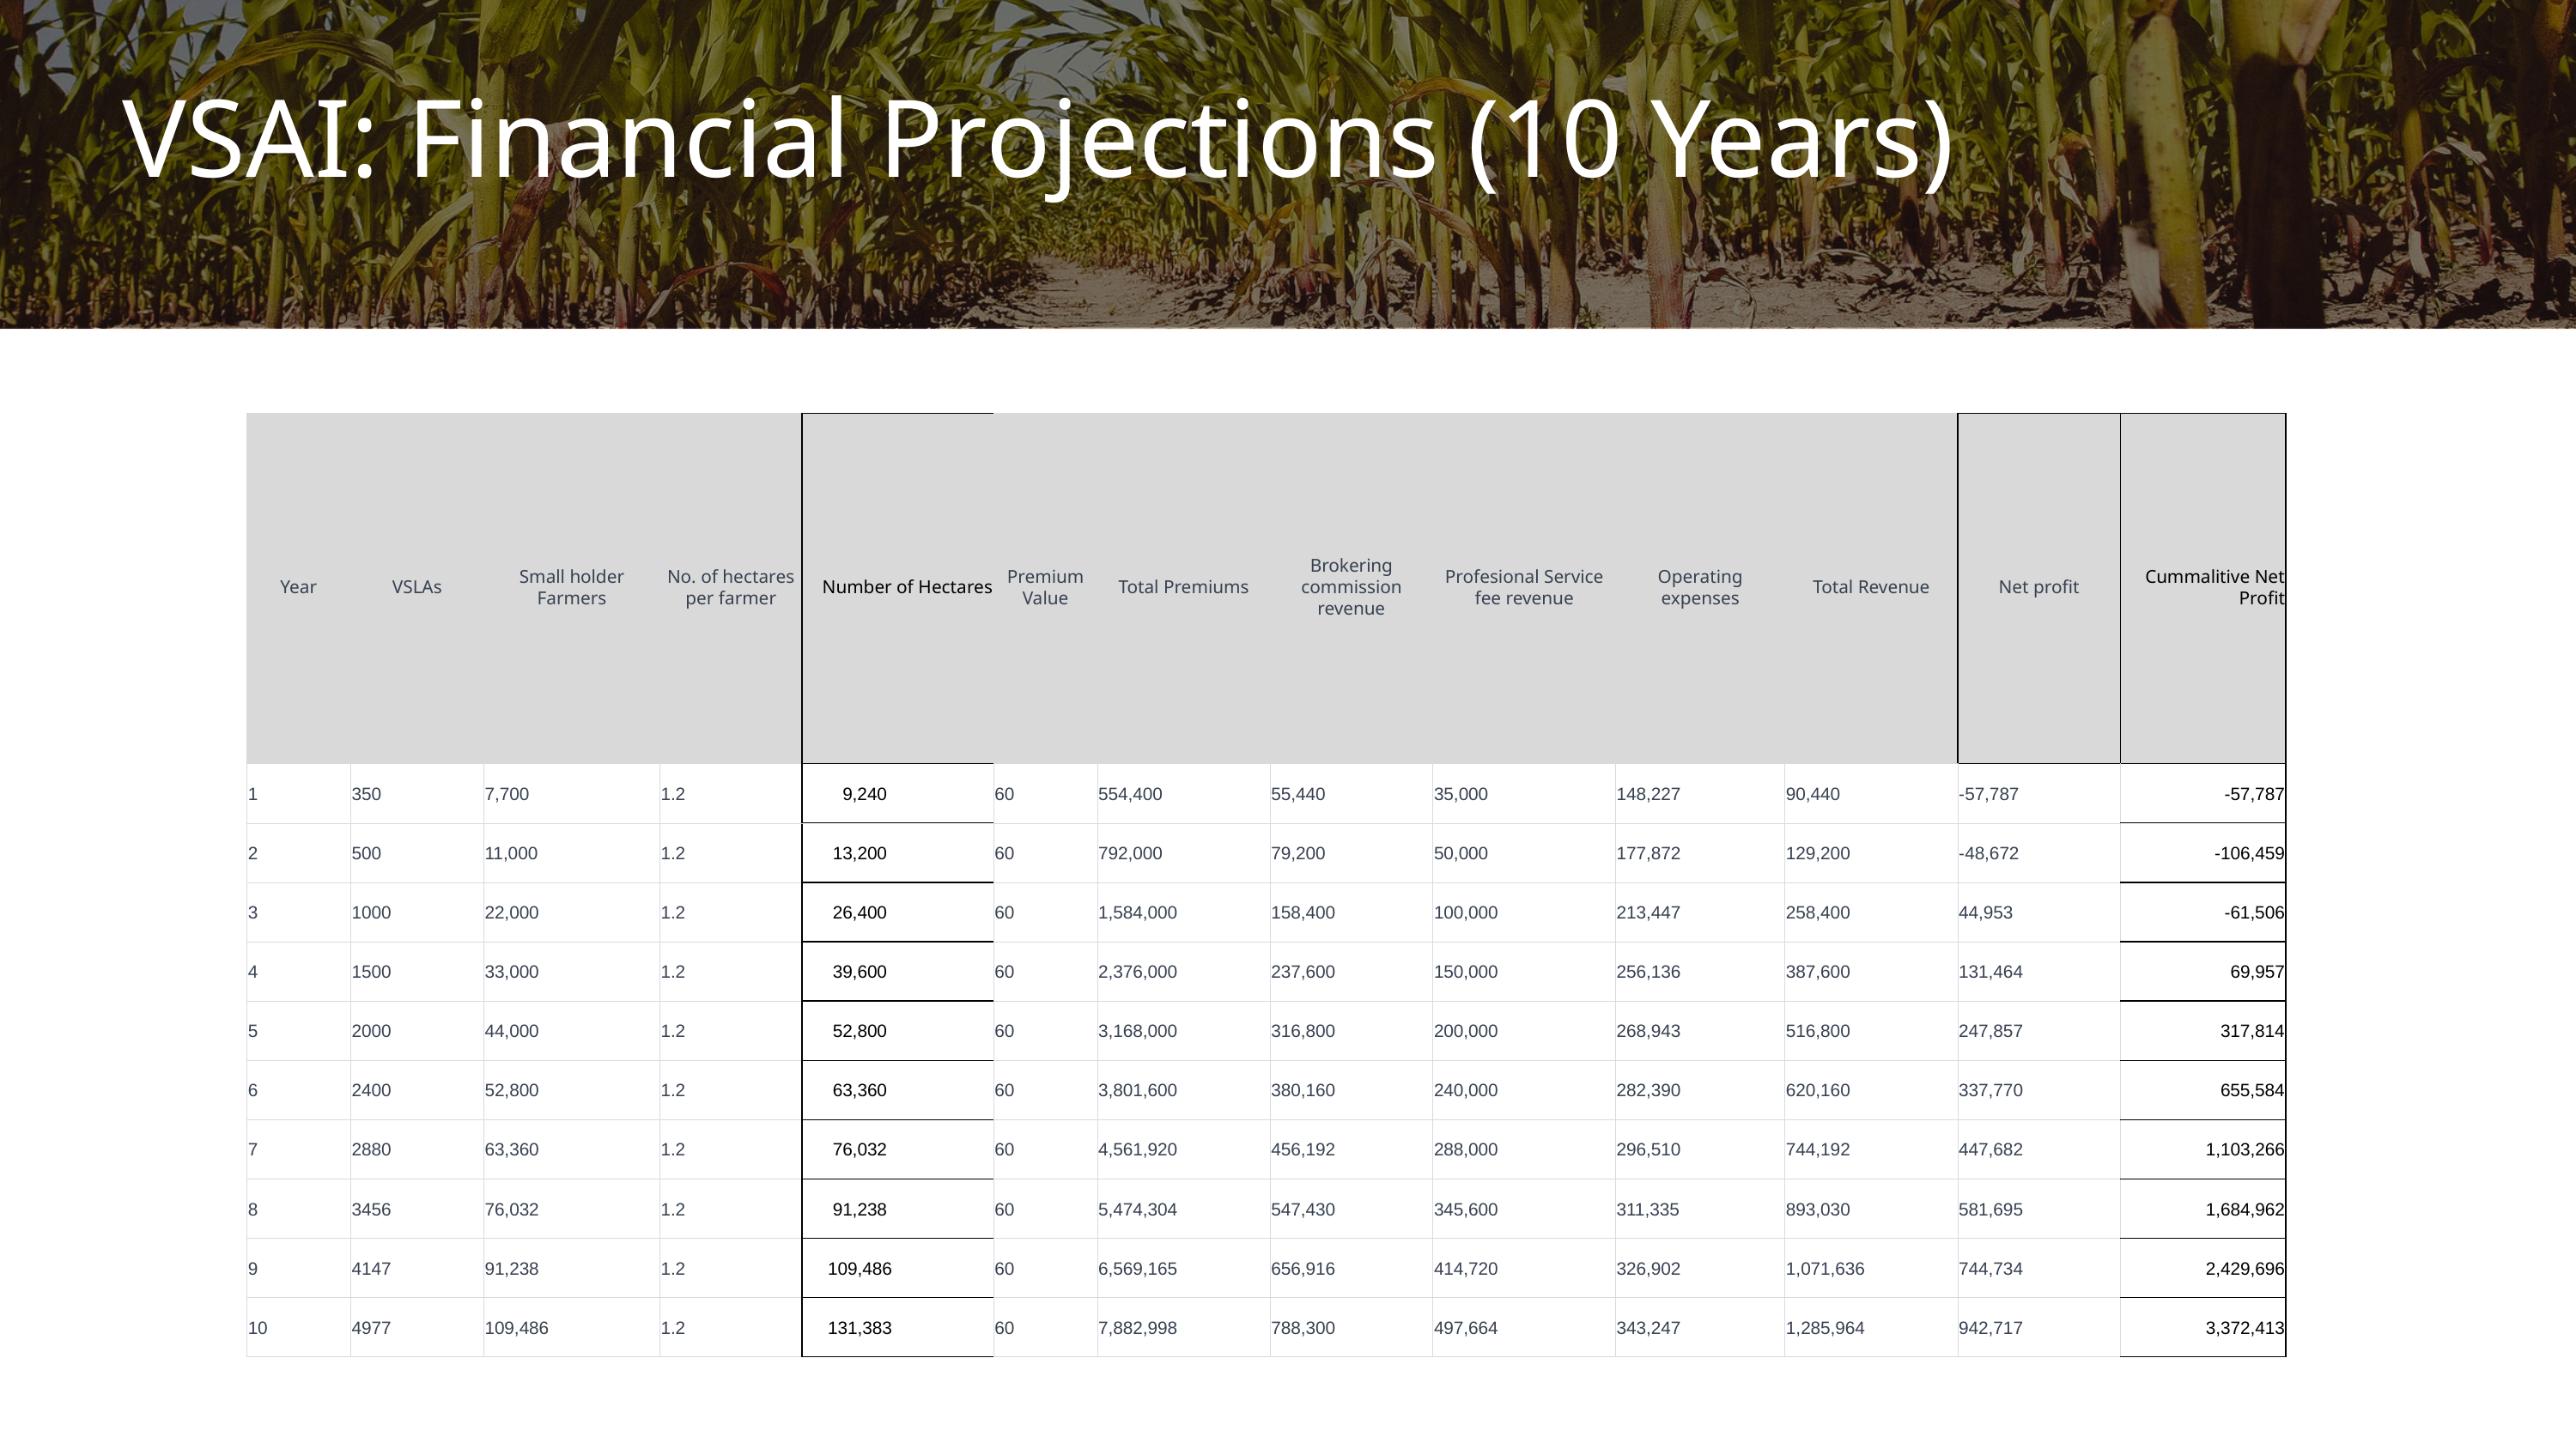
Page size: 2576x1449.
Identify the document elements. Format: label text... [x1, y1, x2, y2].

table_cell 177,872 [1616, 824, 1784, 882]
table_cell 6,569,165 [1098, 1239, 1270, 1297]
table_cell 1.2 [660, 824, 801, 882]
table_cell 100,000 [1433, 883, 1615, 942]
table_cell 1.2 [660, 1120, 801, 1179]
table_cell 282,390 [1616, 1061, 1784, 1119]
table_header Total Revenue [1785, 445, 1957, 763]
table_cell 4,561,920 [1098, 1120, 1270, 1179]
table_cell 296,510 [1616, 1120, 1784, 1179]
table_cell 547,430 [1271, 1179, 1432, 1238]
table_cell 1.2 [660, 764, 801, 823]
table_cell 150,000 [1433, 943, 1615, 1001]
table_cell 60 [994, 943, 1097, 1001]
table_header Total Premiums [1098, 445, 1270, 763]
table_cell 2400 [351, 1061, 483, 1119]
table_cell 792,000 [1098, 824, 1270, 882]
table_cell 380,160 [1271, 1061, 1432, 1119]
table_cell 213,447 [1616, 883, 1784, 942]
table_header Net profit [1959, 445, 2120, 763]
table_cell 1,071,636 [1785, 1239, 1958, 1297]
table_header Number of Hectares [803, 445, 993, 763]
table_cell 1.2 [660, 1298, 801, 1356]
table_cell 456,192 [1271, 1120, 1432, 1179]
table_cell 447,682 [1959, 1120, 2120, 1179]
table_cell 1,285,964 [1785, 1298, 1958, 1356]
table_header Year [247, 445, 350, 763]
table_cell 60 [994, 1002, 1097, 1060]
table_cell 258,400 [1785, 883, 1958, 942]
table_cell 581,695 [1959, 1179, 2120, 1238]
table_cell 22,000 [484, 883, 659, 942]
table_cell 44,953 [1959, 883, 2120, 942]
table_cell 268,943 [1616, 1002, 1784, 1060]
table_cell -106,459 [2121, 823, 2285, 882]
table_cell 44,000 [484, 1002, 659, 1060]
table_cell 148,227 [1616, 764, 1784, 823]
table_cell 3456 [351, 1179, 483, 1238]
table_cell 2,429,696 [2121, 1239, 2285, 1297]
table_cell 1.2 [660, 883, 801, 942]
table_cell 893,030 [1785, 1179, 1958, 1238]
table_cell 7 [247, 1120, 350, 1179]
table_cell 109,486 [803, 1239, 993, 1297]
table_cell 3,801,600 [1098, 1061, 1270, 1119]
table_header VSLAs [351, 445, 483, 763]
table_cell 76,032 [803, 1120, 993, 1179]
table_cell 497,664 [1433, 1298, 1615, 1356]
table_cell 1000 [351, 883, 483, 942]
table_cell 158,400 [1271, 883, 1432, 942]
table_cell 788,300 [1271, 1298, 1432, 1356]
table_cell 52,800 [484, 1061, 659, 1119]
table_cell 326,902 [1616, 1239, 1784, 1297]
table_cell 52,800 [803, 1002, 993, 1060]
table_cell 554,400 [1098, 764, 1270, 823]
table_cell 288,000 [1433, 1120, 1615, 1179]
table_cell 2000 [351, 1002, 483, 1060]
table_cell 656,916 [1271, 1239, 1432, 1297]
table_header Profesional Service fee revenue [1433, 445, 1615, 763]
table_cell 3 [247, 883, 350, 942]
table_cell 4 [247, 943, 350, 1001]
table_cell 10 [247, 1298, 350, 1356]
table_cell 1 [247, 764, 350, 823]
table_cell -48,672 [1959, 824, 2120, 882]
table_cell 60 [994, 764, 1097, 823]
table_cell 9,240 [803, 764, 993, 822]
table_cell 1,584,000 [1098, 883, 1270, 942]
table_cell 345,600 [1433, 1179, 1615, 1238]
table_cell 7,882,998 [1098, 1298, 1270, 1356]
table_header Operating expenses [1616, 445, 1784, 763]
table_cell 2 [247, 824, 350, 882]
table_cell 1.2 [660, 1061, 801, 1119]
table_cell 39,600 [803, 943, 993, 1000]
table_cell 33,000 [484, 943, 659, 1001]
table_cell 76,032 [484, 1179, 659, 1238]
table_cell 387,600 [1785, 943, 1958, 1001]
table_cell 256,136 [1616, 943, 1784, 1001]
table_cell 942,717 [1959, 1298, 2120, 1356]
table_cell 90,440 [1785, 764, 1958, 823]
table_cell 1.2 [660, 1002, 801, 1060]
table_cell 1,103,266 [2121, 1120, 2285, 1179]
table_cell 2880 [351, 1120, 483, 1179]
table_cell 91,238 [803, 1179, 993, 1238]
table_cell 516,800 [1785, 1002, 1958, 1060]
table_cell 414,720 [1433, 1239, 1615, 1297]
table_header Brokering commission revenue [1271, 445, 1432, 763]
table_cell 8 [247, 1179, 350, 1238]
table_cell 337,770 [1959, 1061, 2120, 1119]
table_cell 240,000 [1433, 1061, 1615, 1119]
table_cell 1500 [351, 943, 483, 1001]
table_cell 50,000 [1433, 824, 1615, 882]
table_cell 744,192 [1785, 1120, 1958, 1179]
table_cell 26,400 [803, 883, 993, 941]
table_cell 35,000 [1433, 764, 1615, 823]
table_cell -61,506 [2121, 883, 2285, 941]
table_cell 1.2 [660, 1239, 801, 1297]
table_cell -57,787 [2121, 764, 2285, 822]
table_cell 1,684,962 [2121, 1179, 2285, 1238]
table_cell 343,247 [1616, 1298, 1784, 1356]
table_header Small holder Farmers [484, 445, 659, 763]
table_header Cummalitive Net Profit [2121, 445, 2285, 763]
table_cell 316,800 [1271, 1002, 1432, 1060]
table_cell 2,376,000 [1098, 943, 1270, 1001]
table_cell 200,000 [1433, 1002, 1615, 1060]
table_cell 7,700 [484, 764, 659, 823]
table_cell 63,360 [484, 1120, 659, 1179]
table_cell 131,383 [803, 1298, 993, 1356]
table_cell 60 [994, 1239, 1097, 1297]
table_cell 63,360 [803, 1061, 993, 1119]
table_cell 4147 [351, 1239, 483, 1297]
table_cell 60 [994, 1120, 1097, 1179]
table_cell 247,857 [1959, 1002, 2120, 1060]
table_cell 3,372,413 [2121, 1298, 2285, 1356]
table_cell 60 [994, 1179, 1097, 1238]
table_cell 237,600 [1271, 943, 1432, 1001]
table_cell -57,787 [1959, 764, 2120, 823]
table_cell 55,440 [1271, 764, 1432, 823]
table_cell 79,200 [1271, 824, 1432, 882]
table_cell 350 [351, 764, 483, 823]
table_cell 60 [994, 1298, 1097, 1356]
table_cell 13,200 [803, 823, 993, 882]
table_cell 311,335 [1616, 1179, 1784, 1238]
table_cell 129,200 [1785, 824, 1958, 882]
table_cell 317,814 [2121, 1002, 2285, 1060]
table_cell 500 [351, 824, 483, 882]
table_header No. of hectares per farmer [660, 445, 801, 763]
table_cell 655,584 [2121, 1061, 2285, 1119]
table_cell 91,238 [484, 1239, 659, 1297]
table_cell 620,160 [1785, 1061, 1958, 1119]
picture [0, 0, 2576, 435]
table_cell 60 [994, 824, 1097, 882]
table_cell 744,734 [1959, 1239, 2120, 1297]
table_cell 5,474,304 [1098, 1179, 1270, 1238]
table_cell 11,000 [484, 824, 659, 882]
table_cell 3,168,000 [1098, 1002, 1270, 1060]
table_cell 1.2 [660, 943, 801, 1001]
table_cell 4977 [351, 1298, 483, 1356]
table_cell 109,486 [484, 1298, 659, 1356]
table_cell 1.2 [660, 1179, 801, 1238]
table_header Premium Value [994, 445, 1097, 763]
table_cell 131,464 [1959, 943, 2120, 1001]
table_cell 9 [247, 1239, 350, 1297]
table_cell 60 [994, 1061, 1097, 1119]
table_cell 5 [247, 1002, 350, 1060]
table_cell 6 [247, 1061, 350, 1119]
table_cell 69,957 [2121, 943, 2285, 1000]
table_cell 60 [994, 883, 1097, 942]
